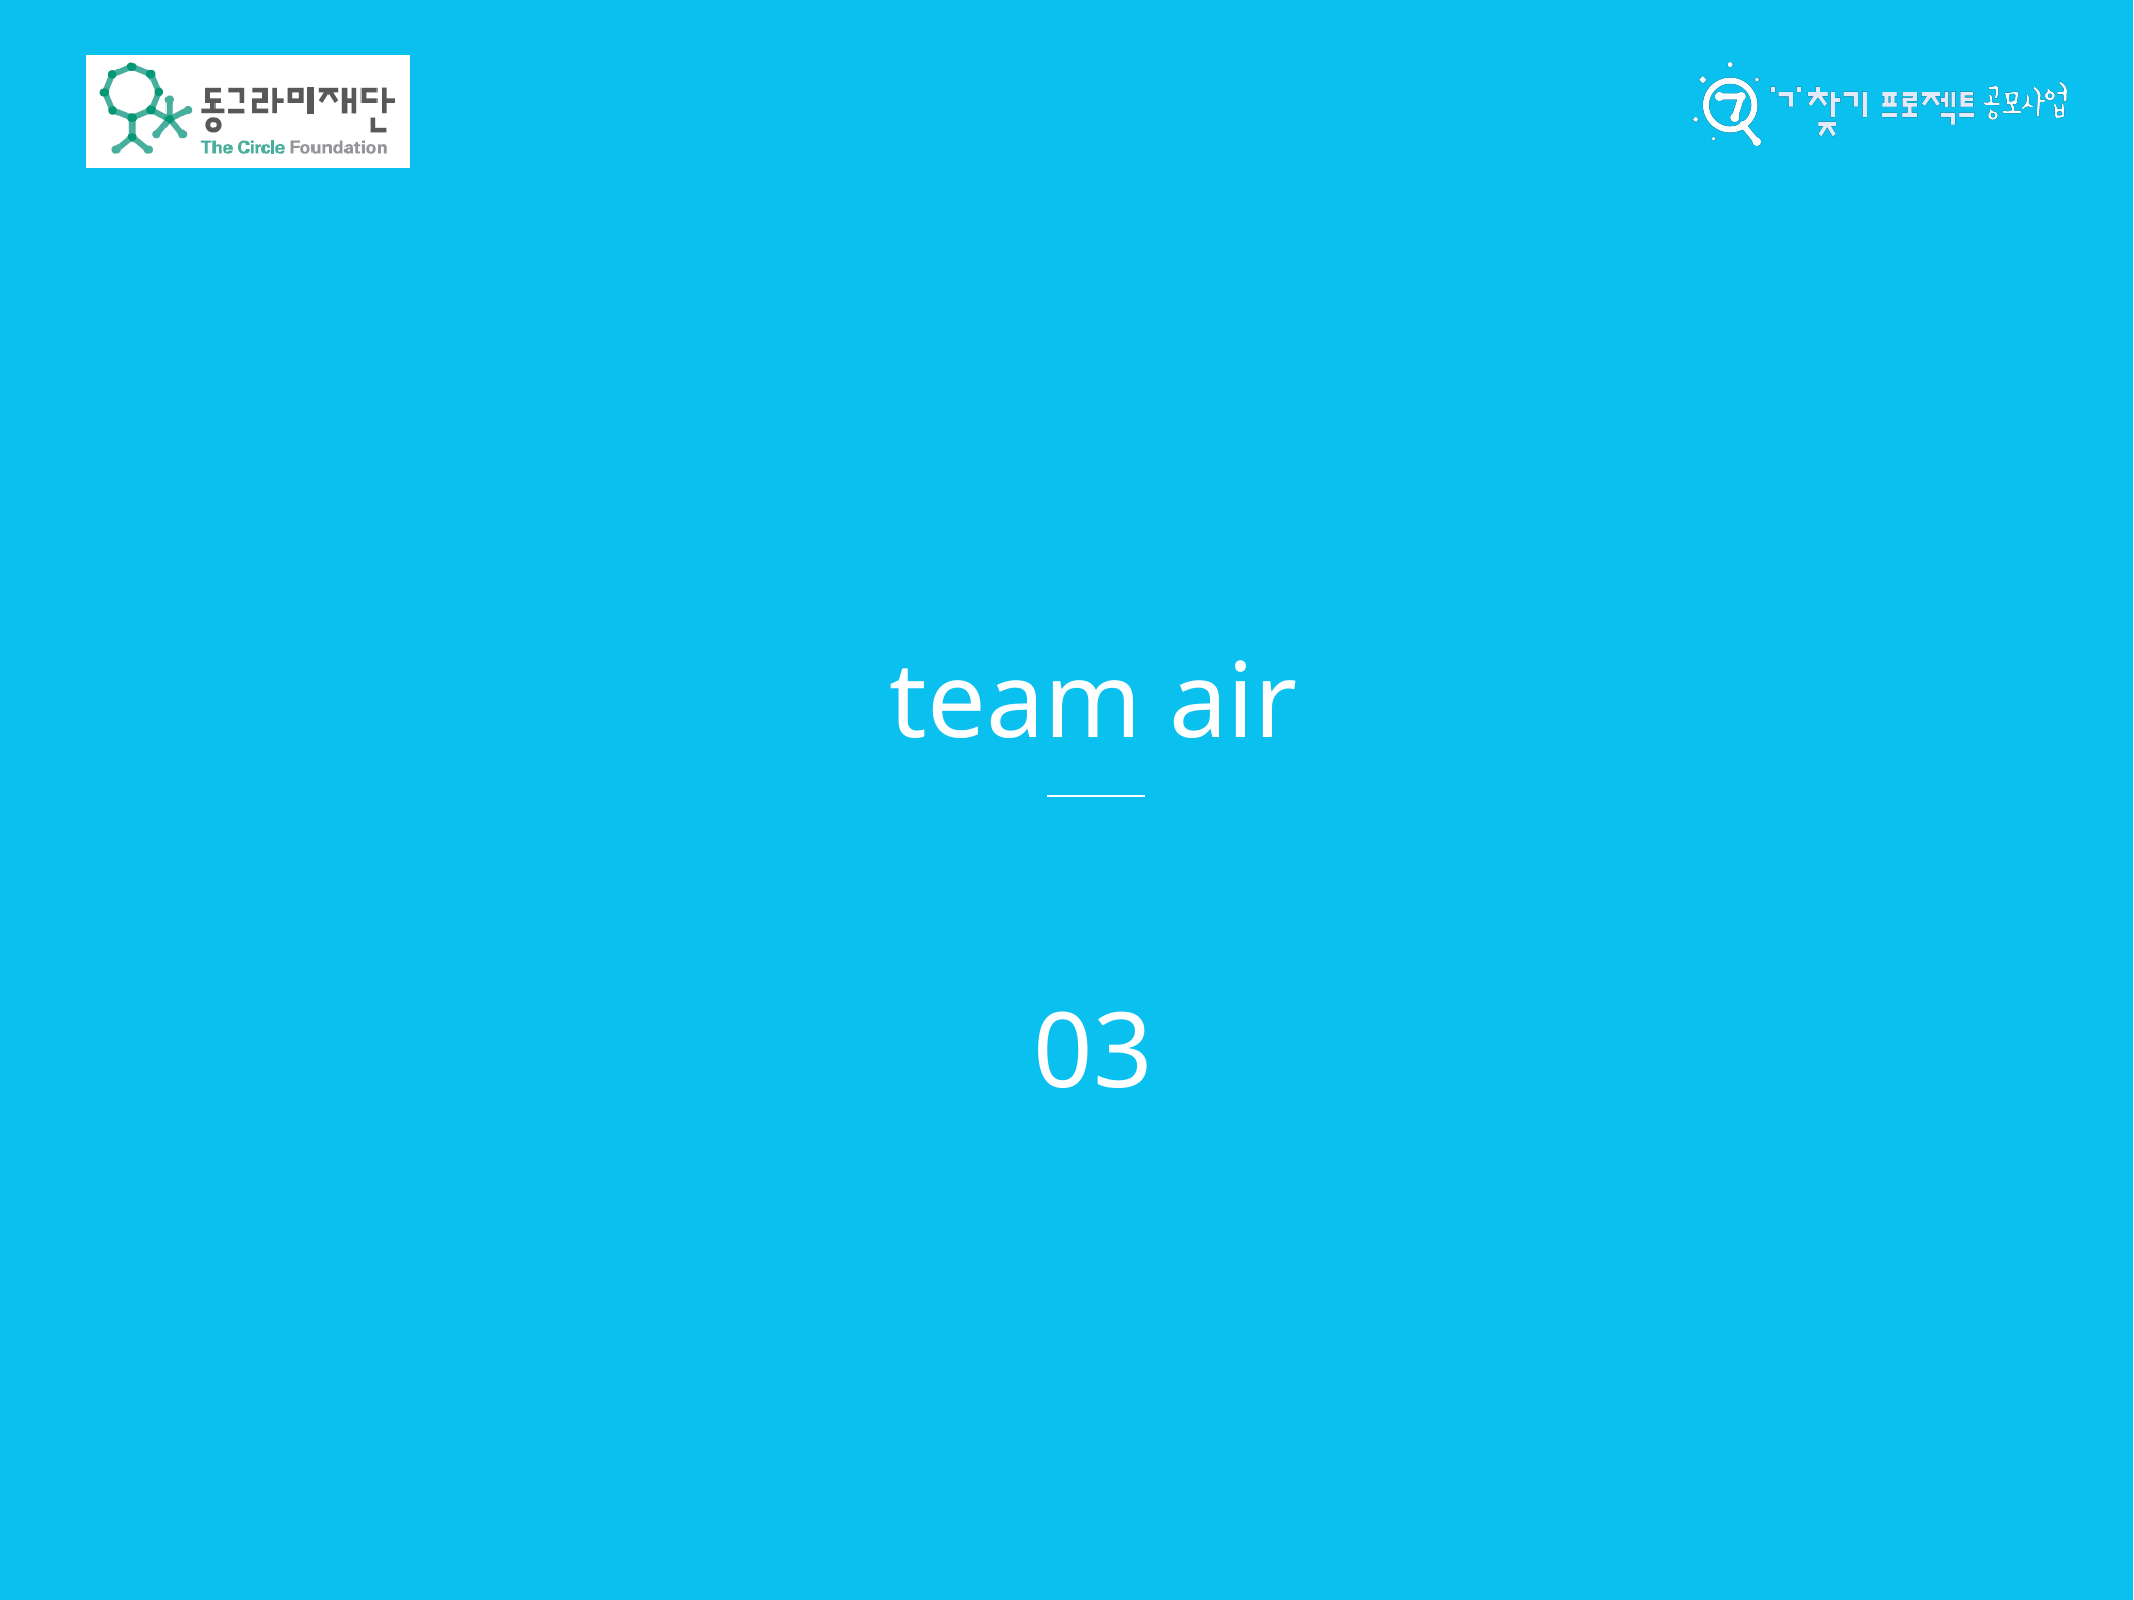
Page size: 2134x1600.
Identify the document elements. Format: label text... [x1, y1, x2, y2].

picture [2005, 106, 2019, 113]
picture [87, 56, 409, 167]
picture [1961, 92, 1973, 106]
picture [1819, 122, 1835, 135]
picture [1941, 92, 1948, 106]
picture [1808, 87, 1827, 105]
picture [1992, 87, 1998, 96]
picture [1883, 93, 1896, 106]
picture [1941, 113, 1955, 124]
text_box 03 [1033, 983, 1154, 1109]
picture [1844, 93, 1857, 106]
text_box team air [889, 633, 1298, 759]
picture [1831, 93, 1840, 116]
picture [1779, 93, 1792, 106]
picture [1903, 93, 1917, 116]
picture [2006, 92, 2017, 105]
picture [2055, 106, 2064, 115]
picture [2037, 91, 2044, 115]
picture [1704, 78, 1760, 145]
picture [1922, 93, 1940, 104]
